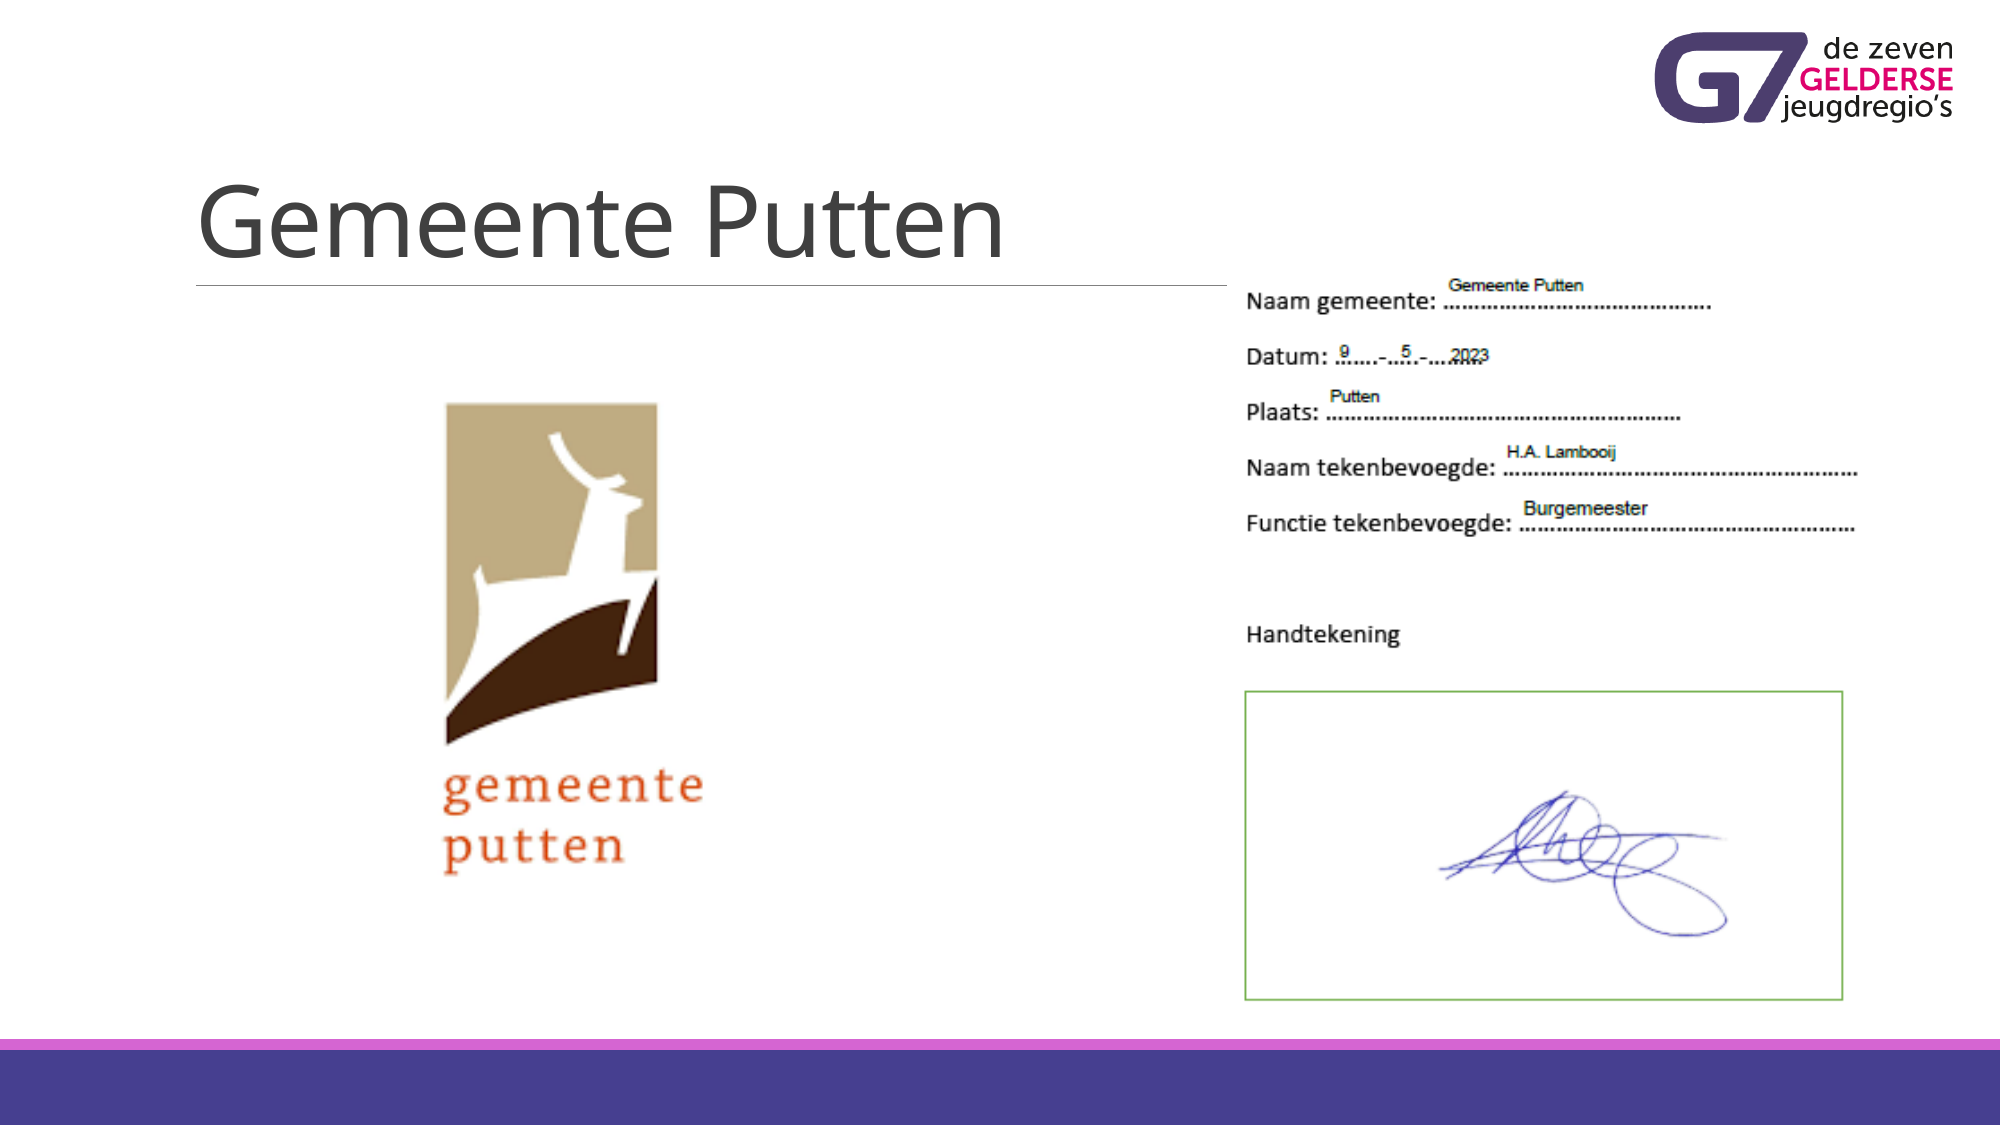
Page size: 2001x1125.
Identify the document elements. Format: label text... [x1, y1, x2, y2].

picture [256, 336, 853, 933]
title Gemeente Putten [180, 47, 1830, 285]
picture [1639, 6, 1984, 151]
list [1227, 270, 1884, 1029]
